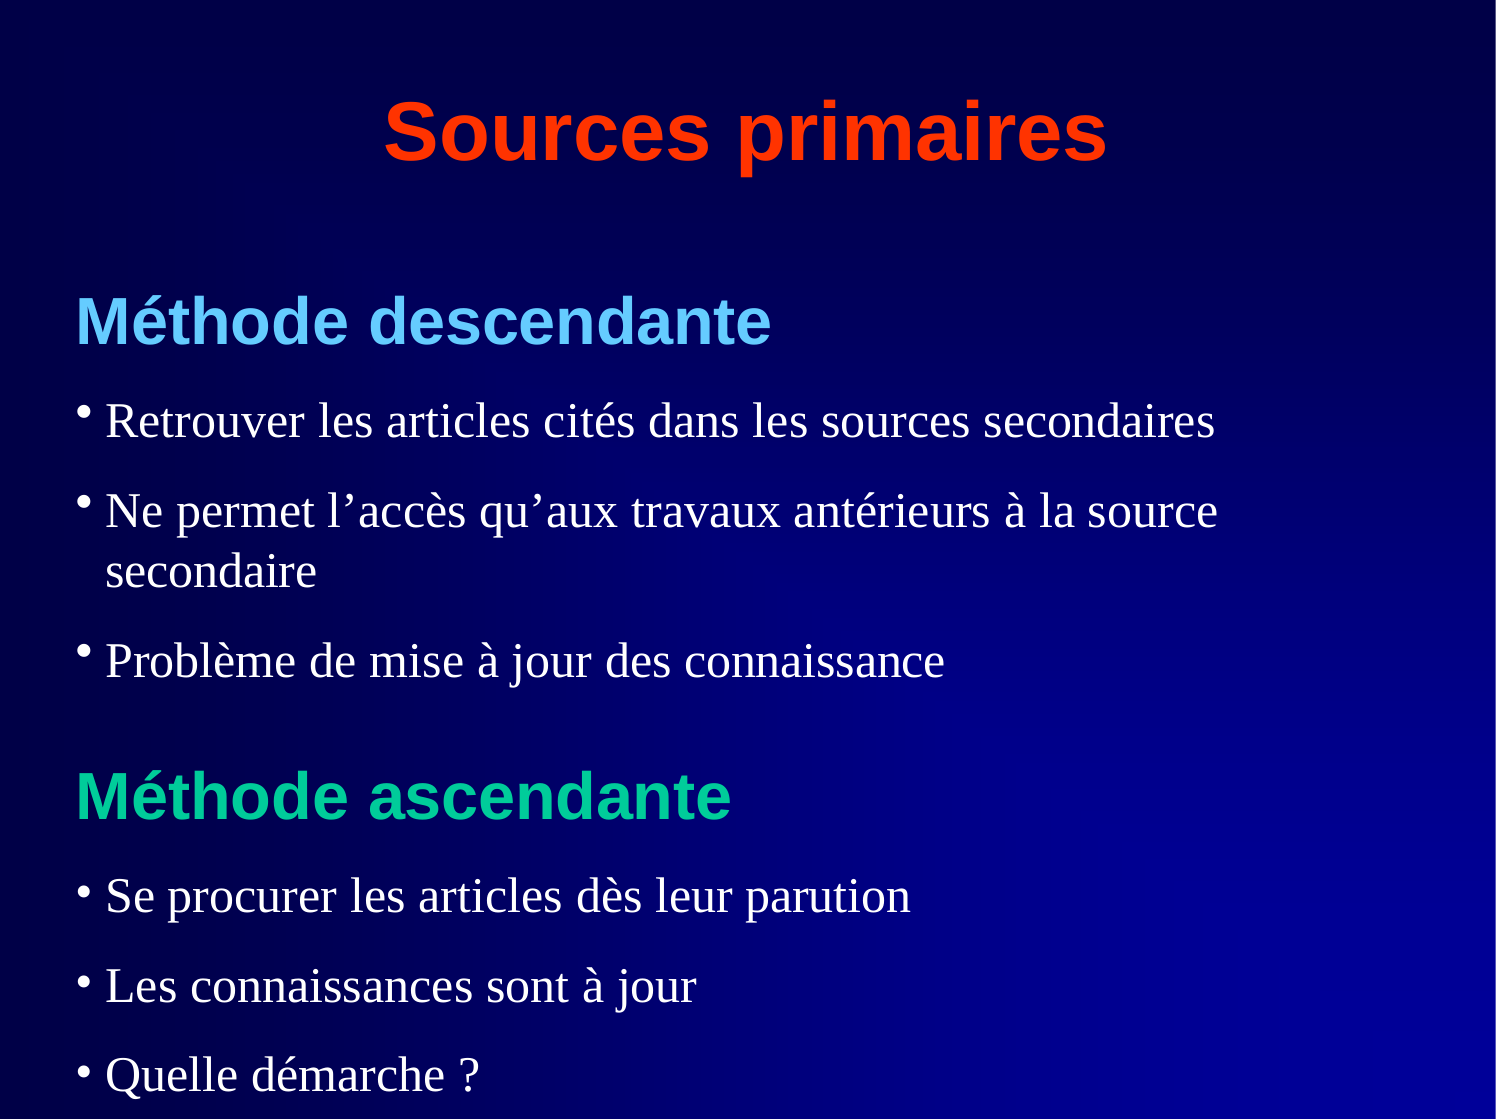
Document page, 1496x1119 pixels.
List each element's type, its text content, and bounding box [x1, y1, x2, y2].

picture [0, 0, 1496, 1119]
title Sources primaires [23, 60, 1472, 264]
text_box Méthode descendante Retrouver les articles cités dans les sources secondaires Ne permet l’accès qu’aux travaux antérieurs à la source secondaire Problème de mise à jour des connaissance Méthode ascendante Se procurer les articles dès leur parution Les connaissances sont à jour Quelle démarche ? [73, 235, 1444, 1102]
